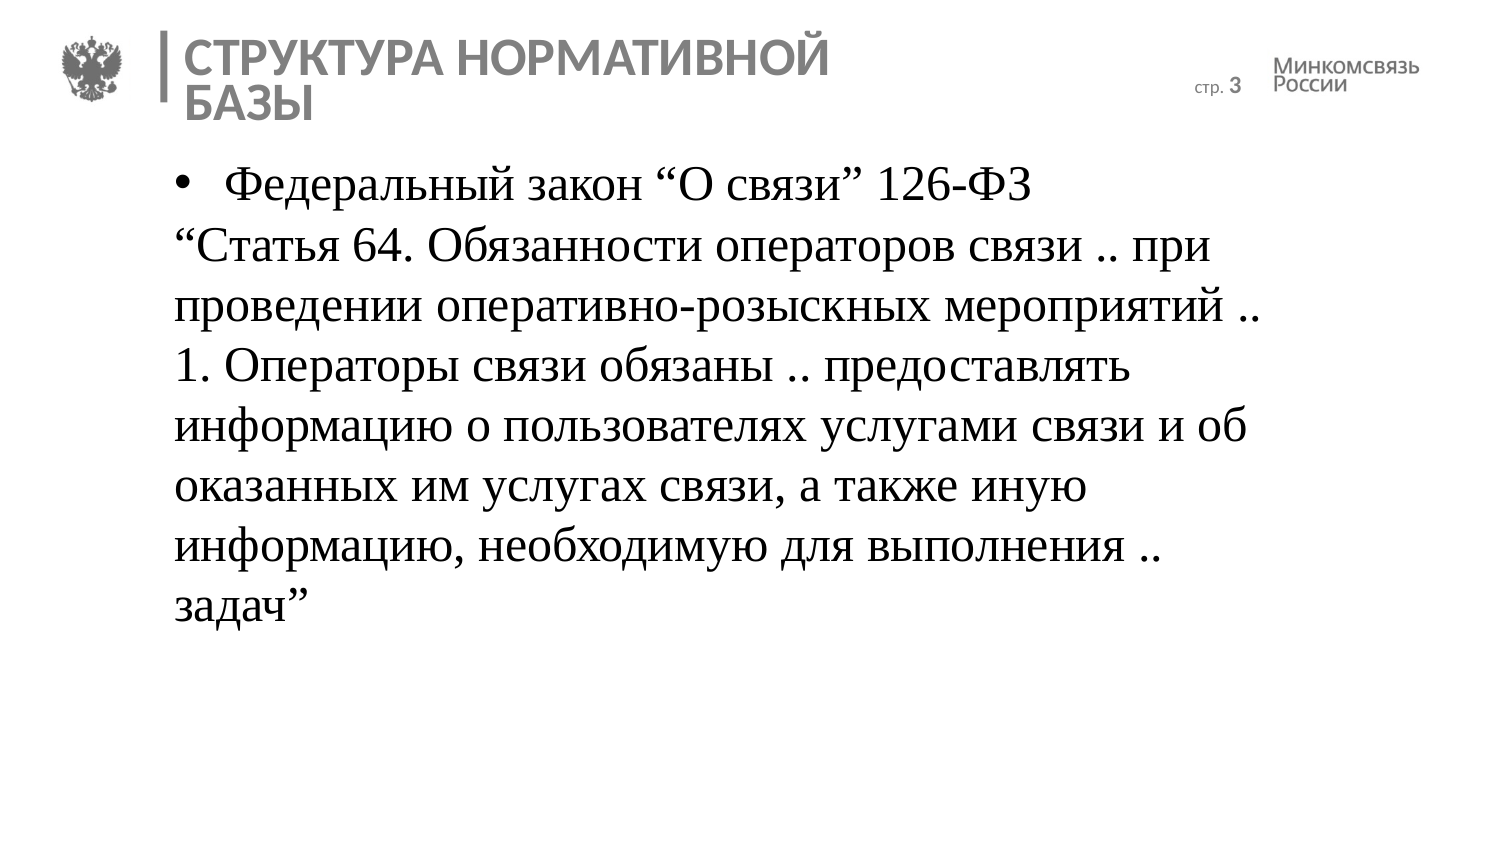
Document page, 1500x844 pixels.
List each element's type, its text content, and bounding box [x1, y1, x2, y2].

text_box СТРУКТУРА НОРМАТИВНОЙ БАЗЫ [171, 32, 902, 137]
slide_number стр. 3 [904, 62, 1255, 108]
text_box Федеральный закон “О связи” 126-ФЗ “Статья 64. Обязанности операторов связи .. при проведении оперативно-розыскных мероприятий .. 1. Операторы связи обязаны .. предоставлять информацию о пользователях услугами связи и об оказанных им услугах связи, а также иную информацию, необходимую для выполнения .. задач” [159, 150, 1305, 752]
picture [1267, 41, 1428, 106]
picture [41, 13, 131, 126]
